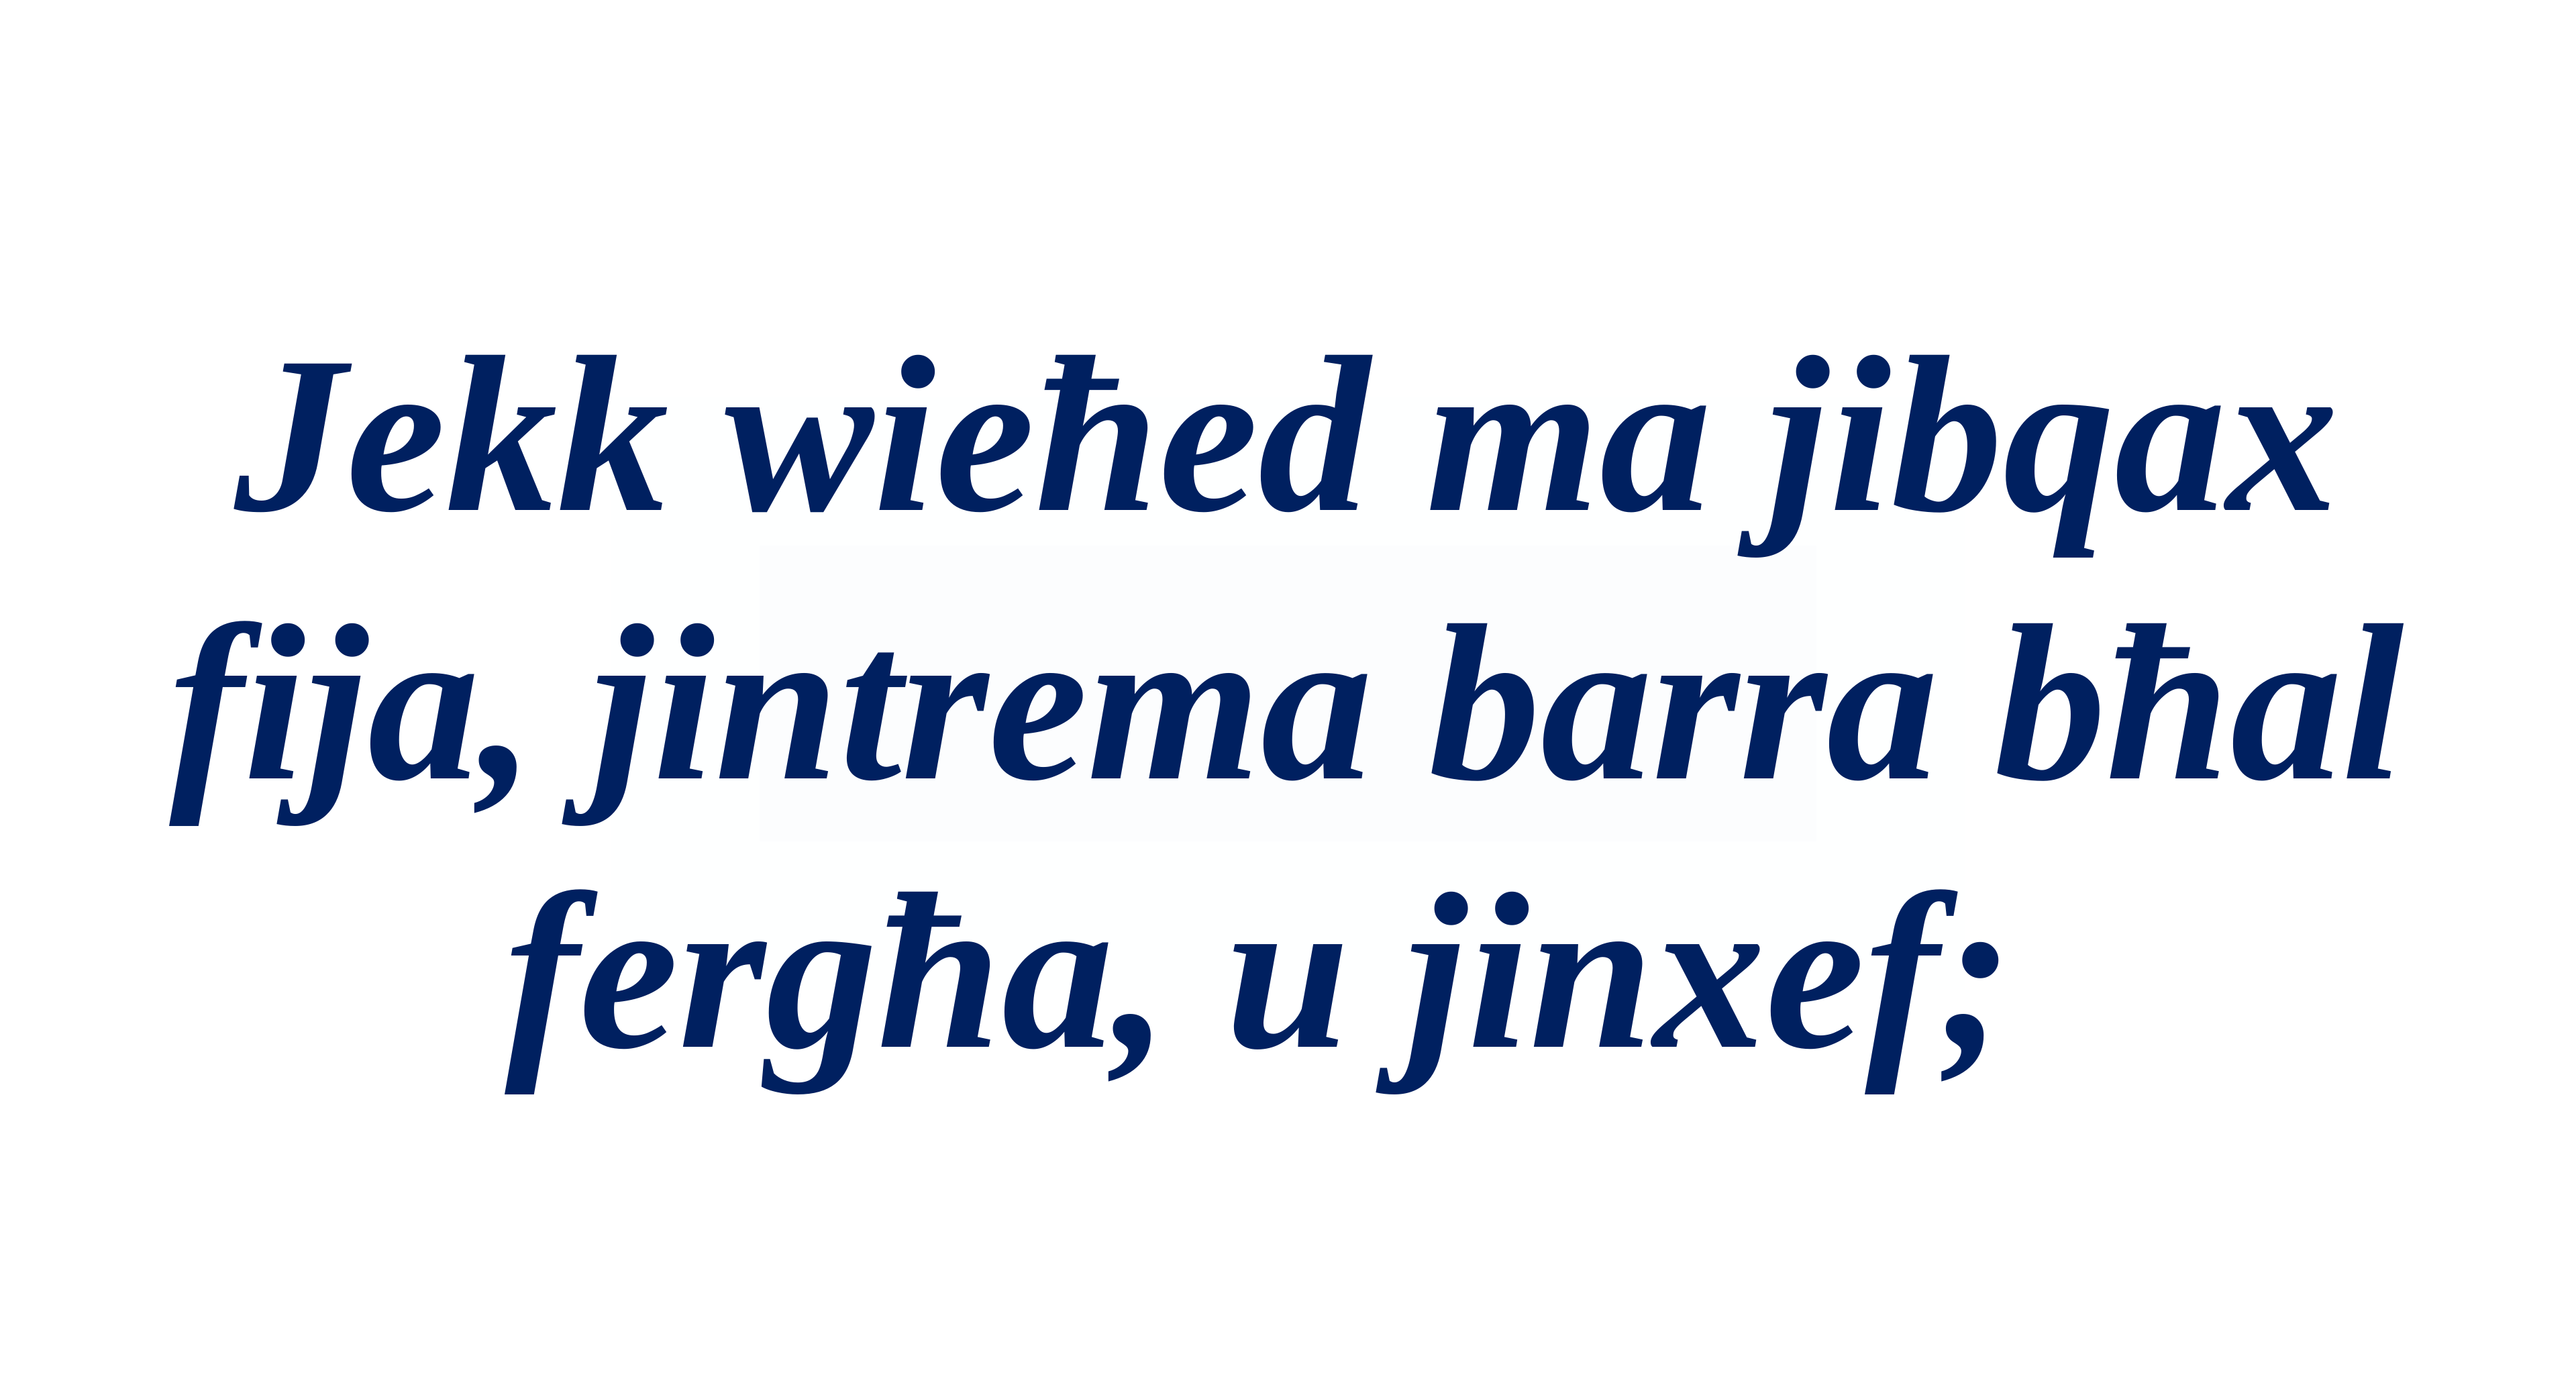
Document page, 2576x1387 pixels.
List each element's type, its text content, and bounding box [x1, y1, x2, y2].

text_box Jekk wieħed ma jibqax fija, jintrema barra bħal fergħa, u jinxef; [37, 275, 2538, 1103]
